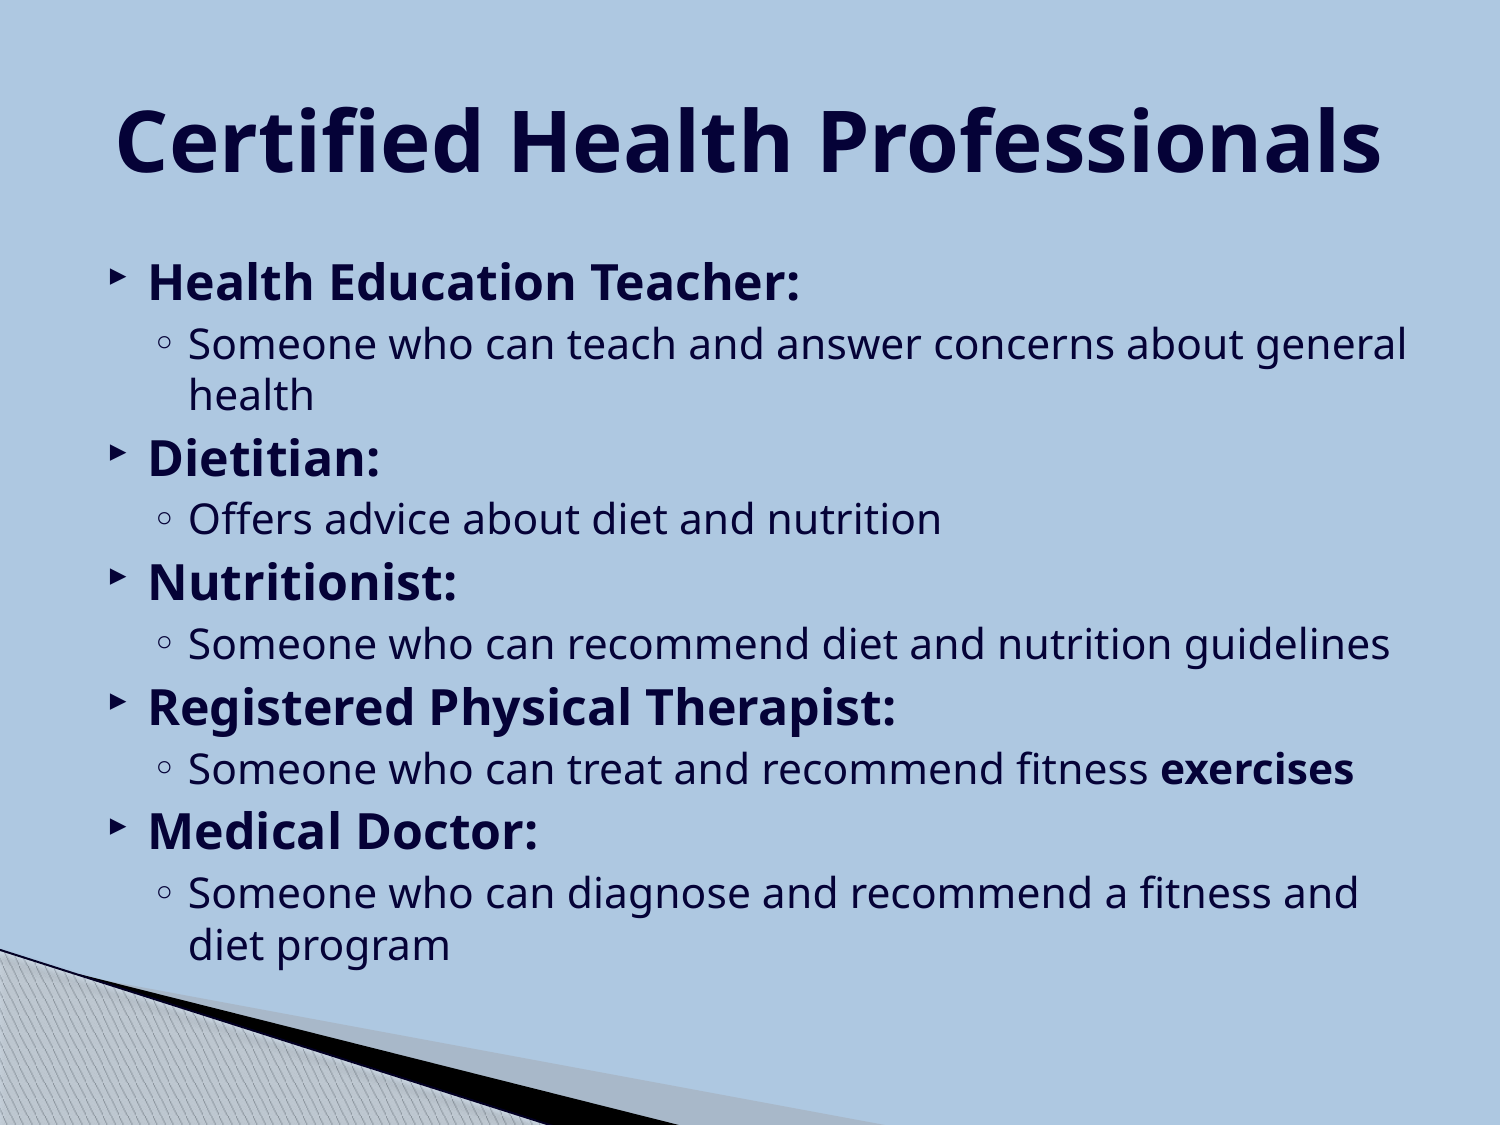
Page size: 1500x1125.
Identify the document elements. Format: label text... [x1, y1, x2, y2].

list Health Education Teacher: Someone who can teach and answer concerns about general health Dietitian: Offers advice about diet and nutrition Nutritionist: Someone who can recommend diet and nutrition guidelines Registered Physical Therapist: Someone who can treat and recommend fitness exercises Medical Doctor: Someone who can diagnose and recommend a fitness and diet program [75, 243, 1425, 986]
title Certified Health Professionals [75, 45, 1425, 233]
